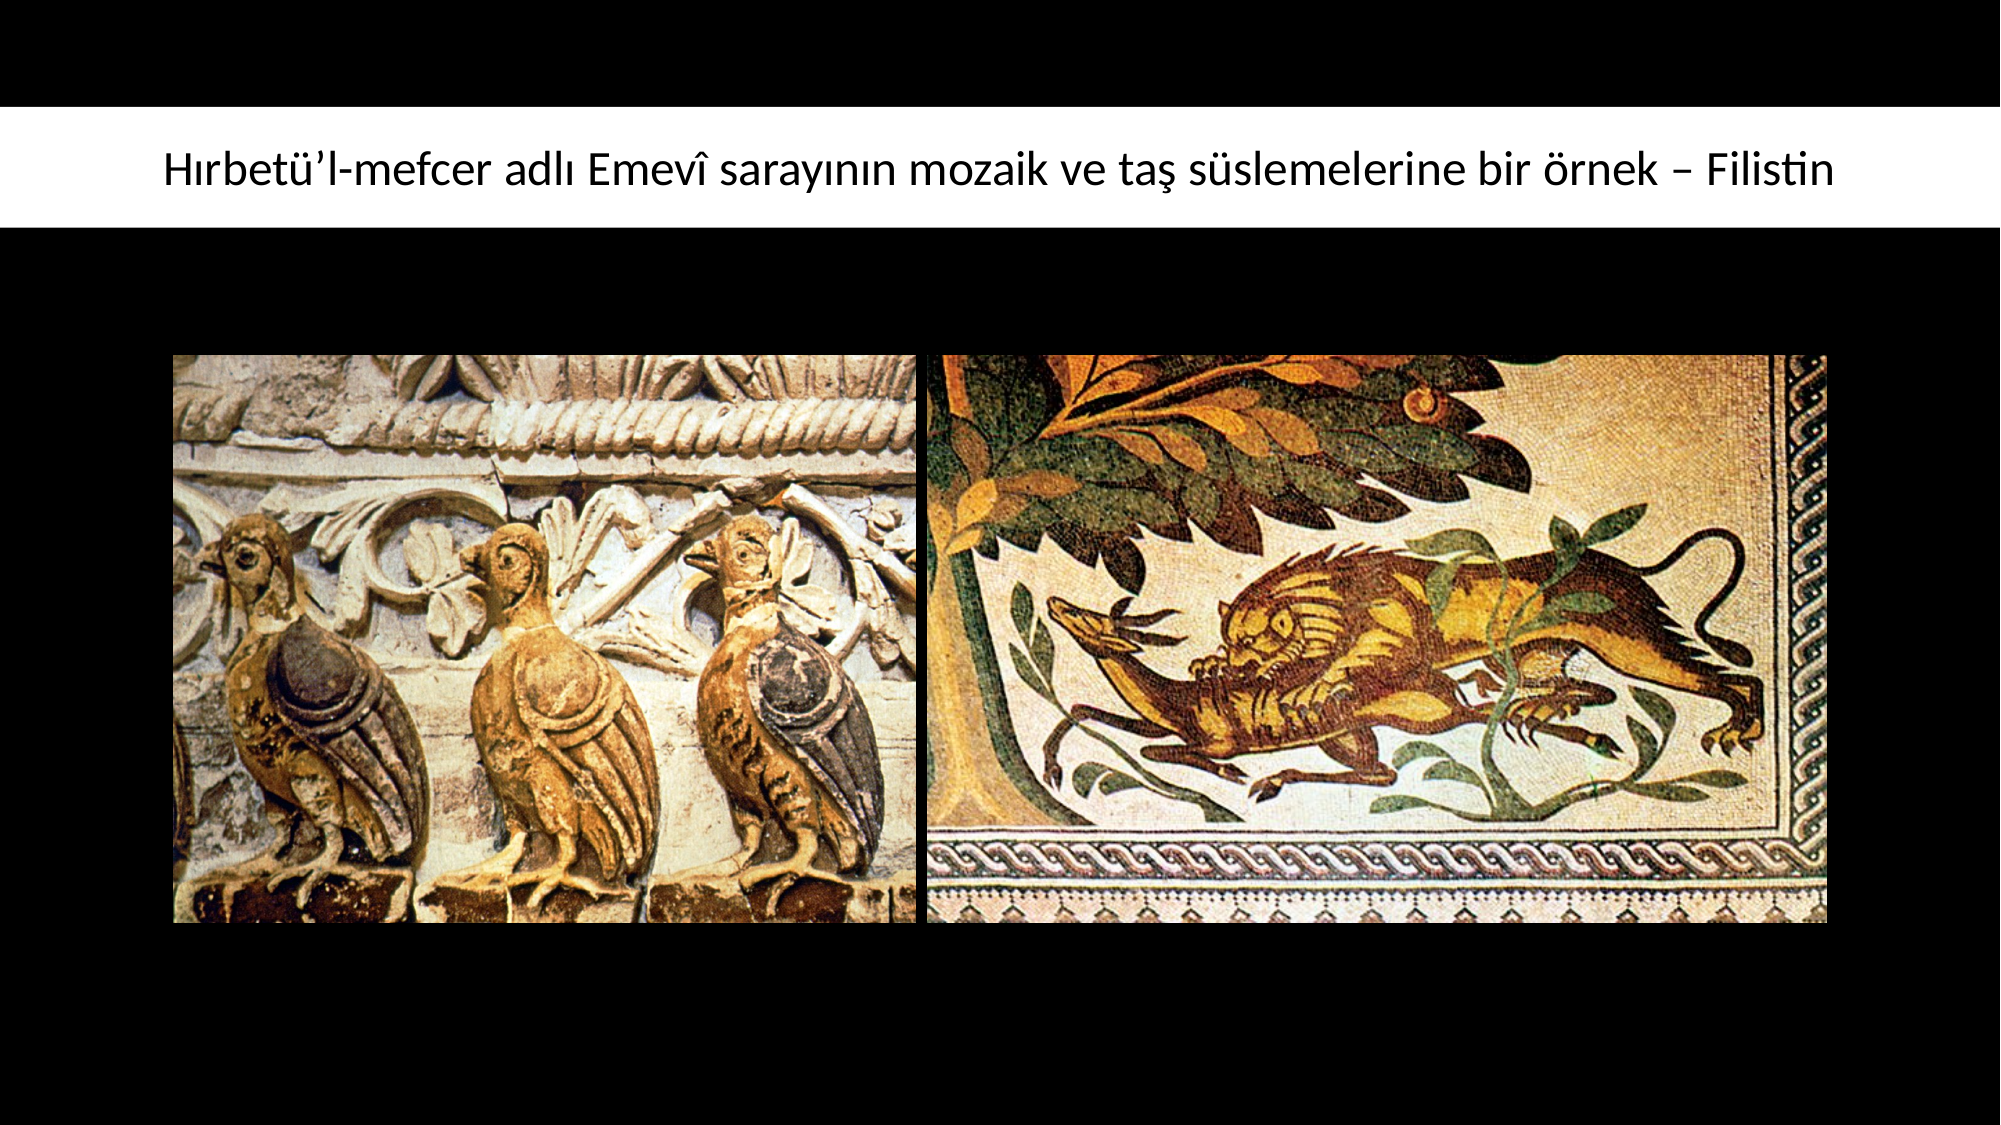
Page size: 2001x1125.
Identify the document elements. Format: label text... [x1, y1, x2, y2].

picture [173, 355, 916, 923]
title Hırbetü’l-mefcer adlı Emevî sarayının mozaik ve taş süslemelerine bir örnek – Filistin [137, 110, 1863, 228]
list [927, 355, 1827, 923]
text_box [0, 106, 2000, 229]
